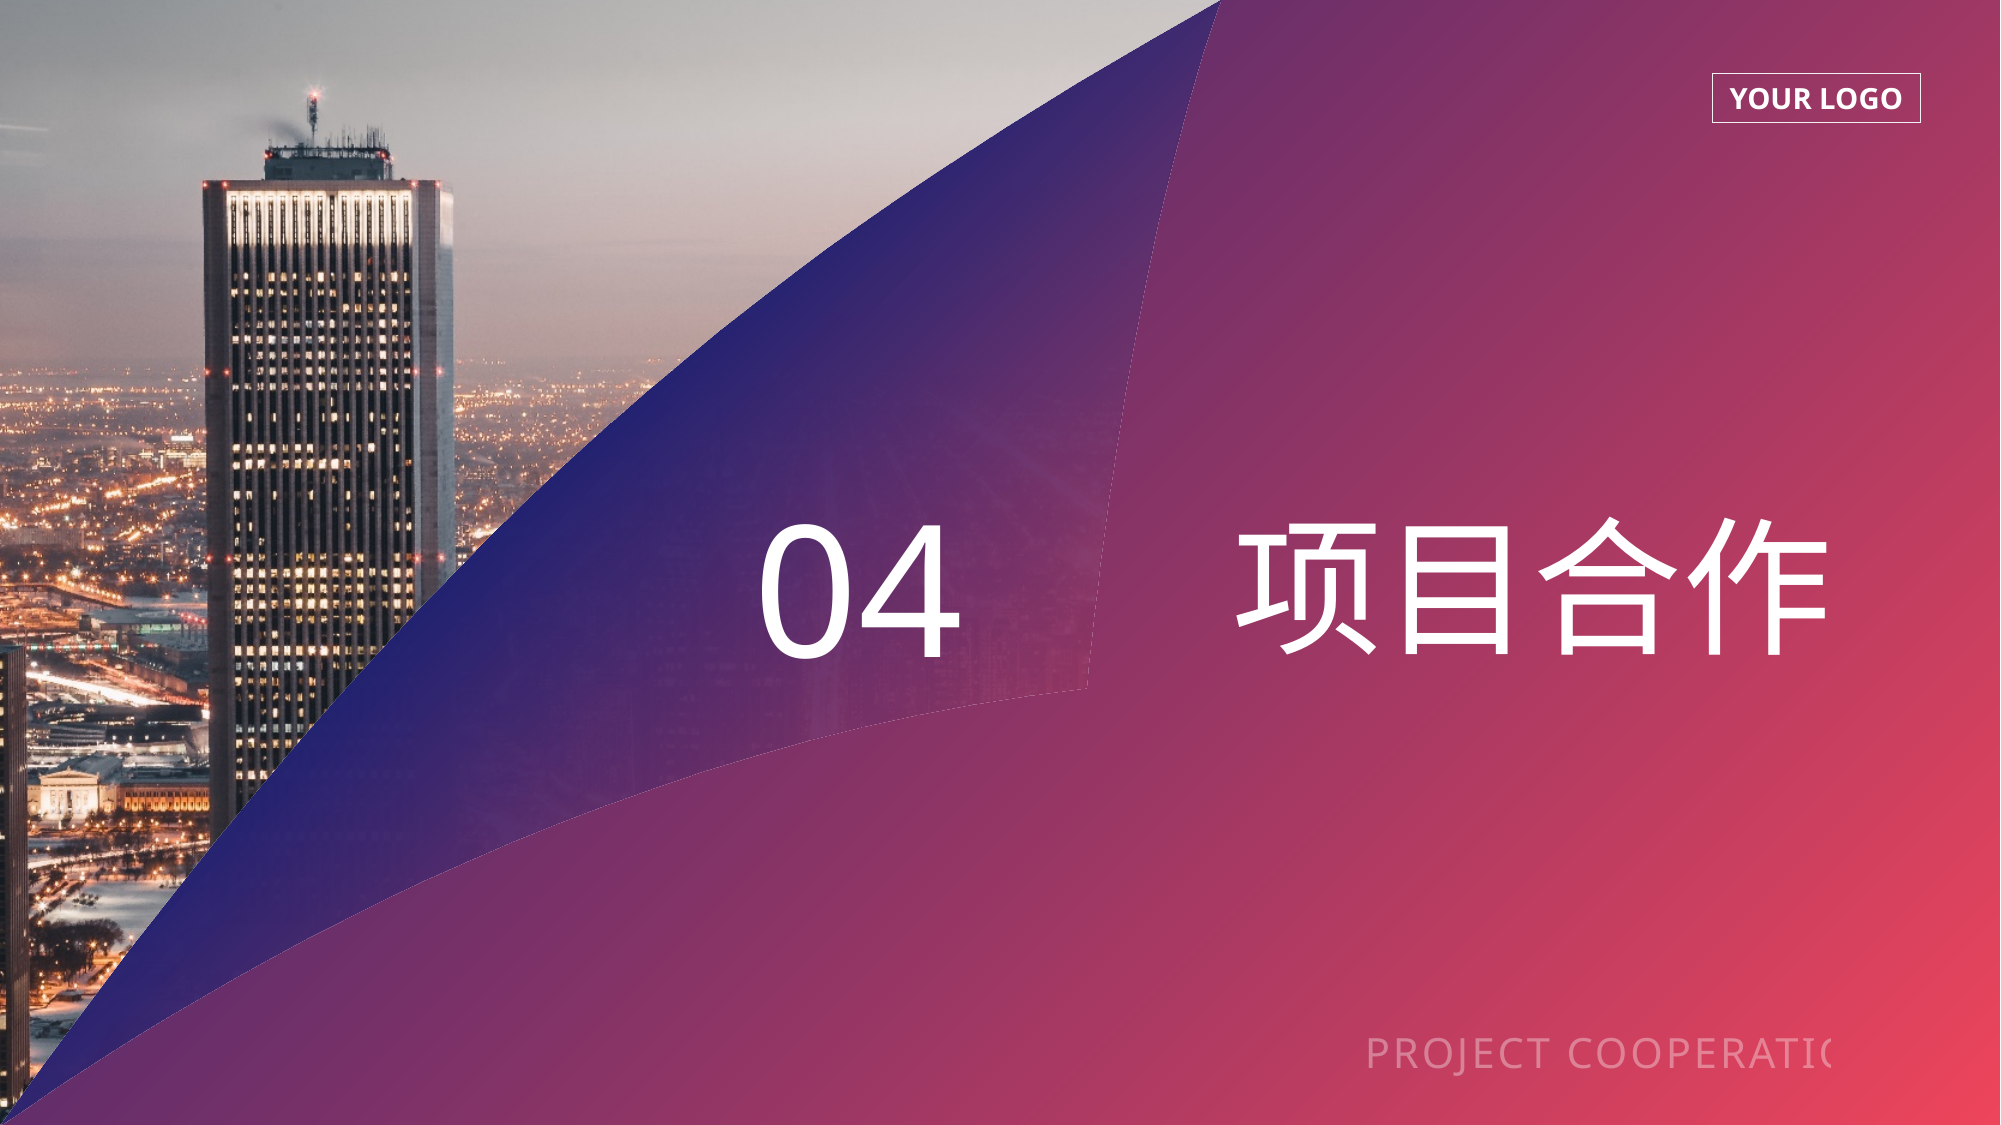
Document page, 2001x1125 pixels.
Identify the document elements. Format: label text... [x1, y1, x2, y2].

text_box YOUR LOGO [1712, 73, 1921, 123]
text_box PROJECT COOPERATION [1349, 1018, 1958, 1084]
text_box [1221, 438, 1921, 866]
text_box 项目合作 [1221, 486, 1862, 682]
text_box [0, 0, 1221, 1125]
